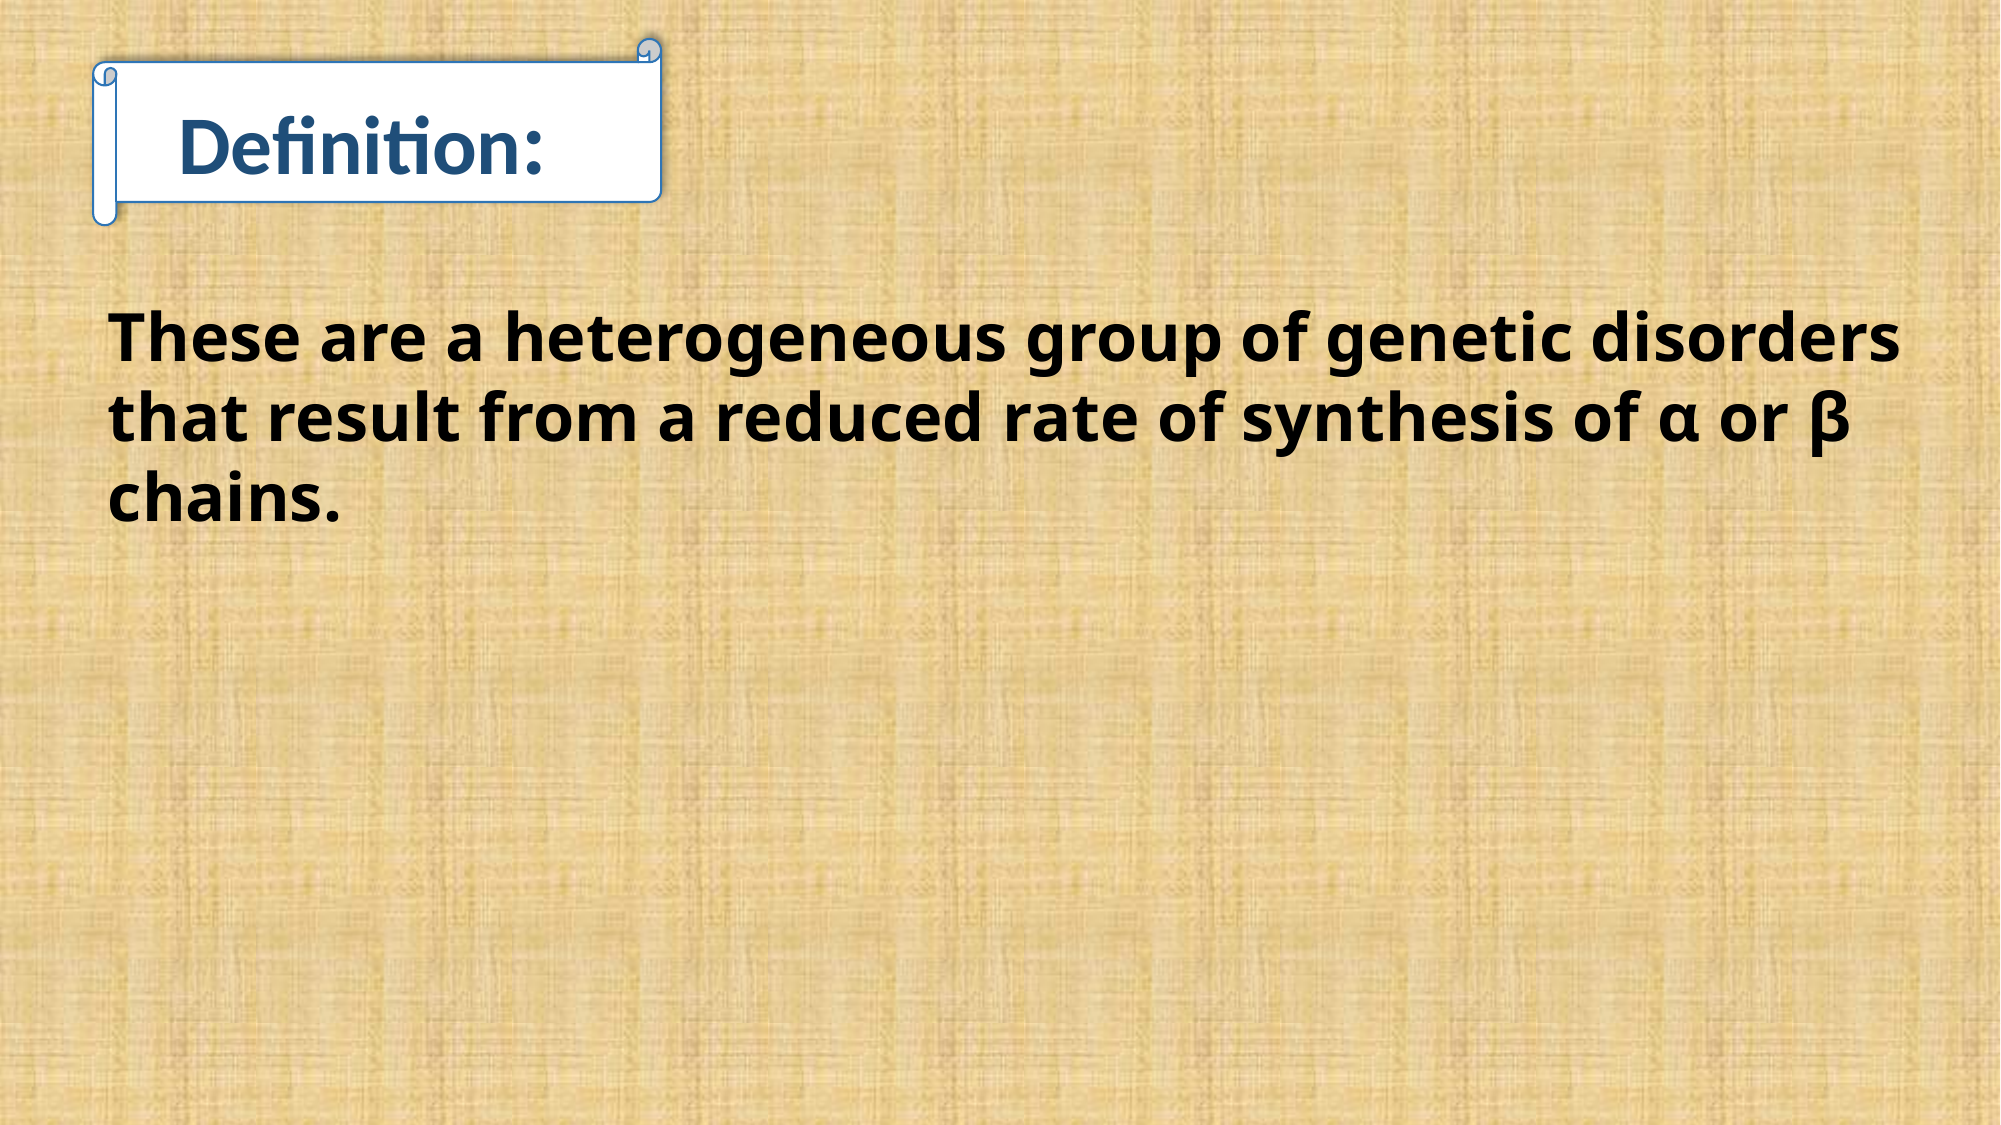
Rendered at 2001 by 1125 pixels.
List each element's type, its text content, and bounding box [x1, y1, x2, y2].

text_box These are a heterogeneous group of genetic disorders that result from a reduced rate of synthesis of α or β chains. [93, 287, 1948, 543]
picture [0, 0, 2001, 1125]
text_box Definition: [163, 76, 622, 201]
text_box [92, 37, 663, 227]
